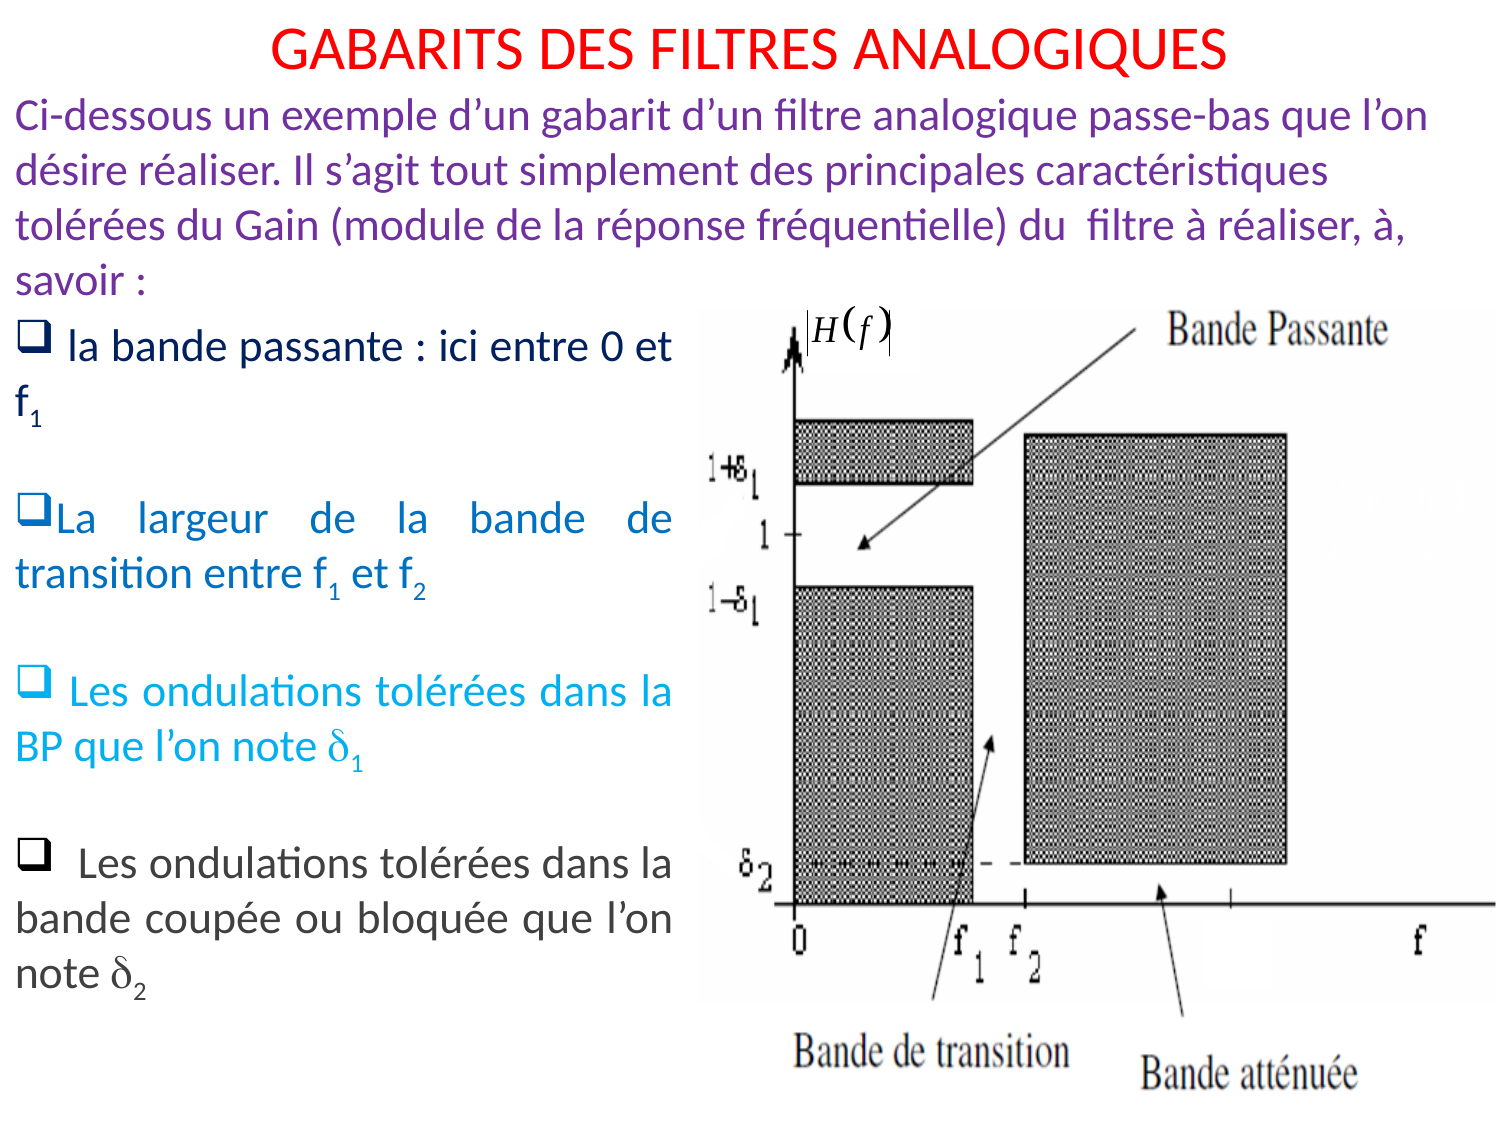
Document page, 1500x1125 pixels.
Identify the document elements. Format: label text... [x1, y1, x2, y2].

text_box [800, 301, 897, 365]
text_box la bande passante : ici entre 0 et f1 La largeur de la bande de transition entre f1 et f2 Les ondulations tolérées dans la BP que l’on note 1 Les ondulations tolérées dans la bande coupée ou bloquée que l’on note 2 [0, 308, 689, 1110]
text_box GABARITS DES FILTRES ANALOGIQUES [0, 0, 1500, 77]
picture [697, 307, 1500, 1097]
text_box Ci-dessous un exemple d’un gabarit d’un filtre analogique passe-bas que l’on désire réaliser. Il s’agit tout simplement des principales caractéristiques tolérées du Gain (module de la réponse fréquentielle) du filtre à réaliser, à, savoir : [0, 77, 1500, 312]
